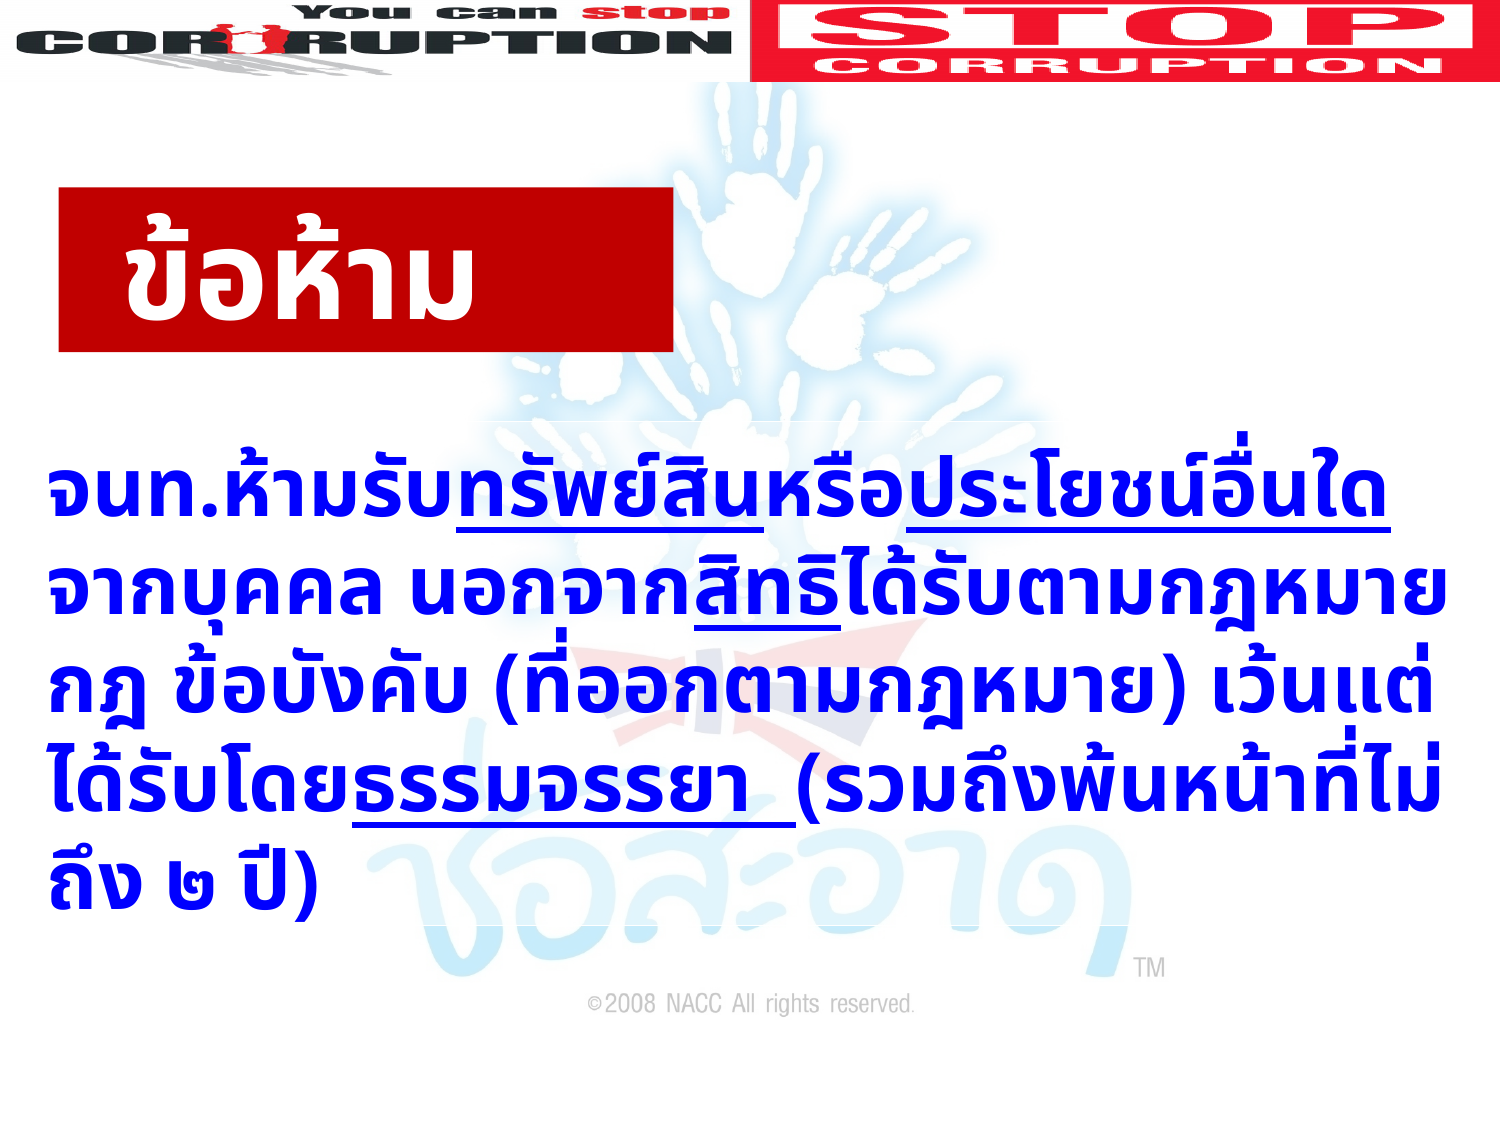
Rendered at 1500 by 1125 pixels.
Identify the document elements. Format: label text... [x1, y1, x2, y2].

text_box ข้อห้าม [58, 187, 674, 353]
title จนท.ห้ามรับทรัพย์สินหรือประโยชน์อื่นใดจากบุคคล นอกจากสิทธิได้รับตามกฎหมาย กฎ ข้อบังคับ (ที่ออกตามกฎหมาย) เว้นแต่ได้รับโดยธรรมจรรยา (รวมถึงพ้นหน้าที่ไม่ถึง ๒ ปี) [46, 421, 1459, 926]
text_box [0, 0, 748, 84]
text_box [748, 0, 1500, 84]
